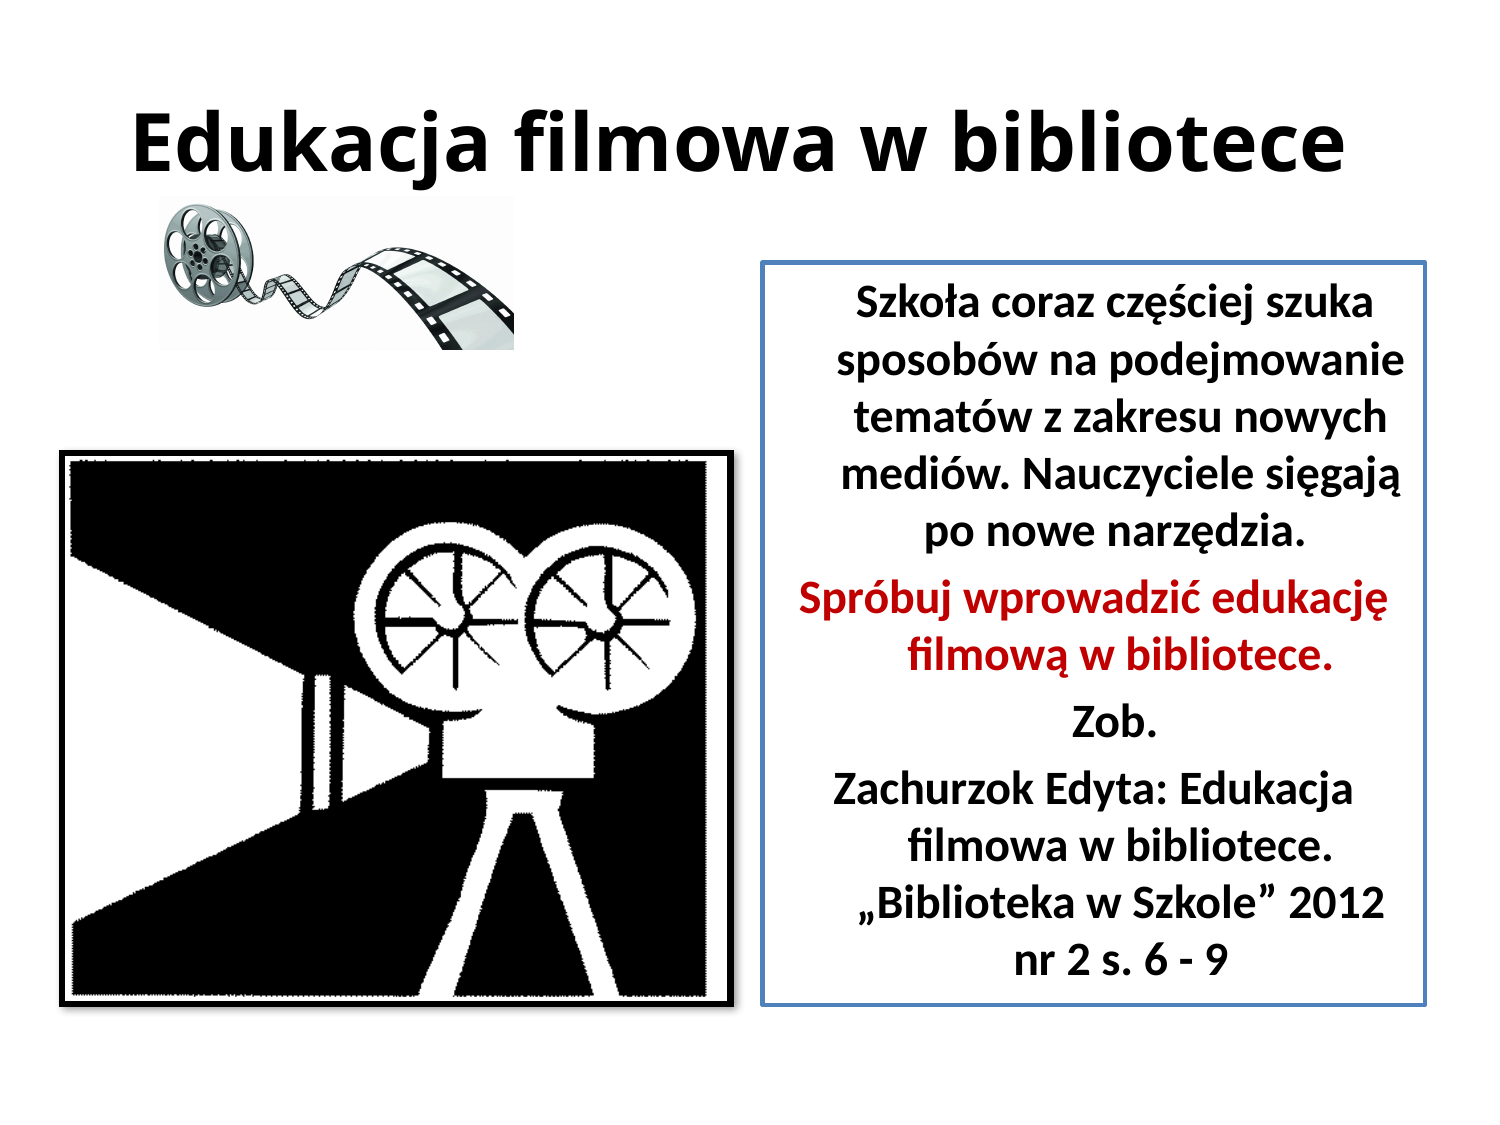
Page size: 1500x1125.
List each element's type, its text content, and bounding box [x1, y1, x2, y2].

title Edukacja filmowa w bibliotece [75, 45, 1425, 233]
list Szkoła coraz częściej szuka sposobów na podejmowanie tematów z zakresu nowych mediów. Nauczyciele sięgają po nowe narzędzia. Spróbuj wprowadzić edukację filmową w bibliotece. Zob. Zachurzok Edyta: Edukacja filmowa w bibliotece. „Biblioteka w Szkole” 2012 nr 2 s. 6 - 9 [760, 260, 1427, 1007]
picture [159, 195, 514, 350]
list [64, 455, 728, 1001]
